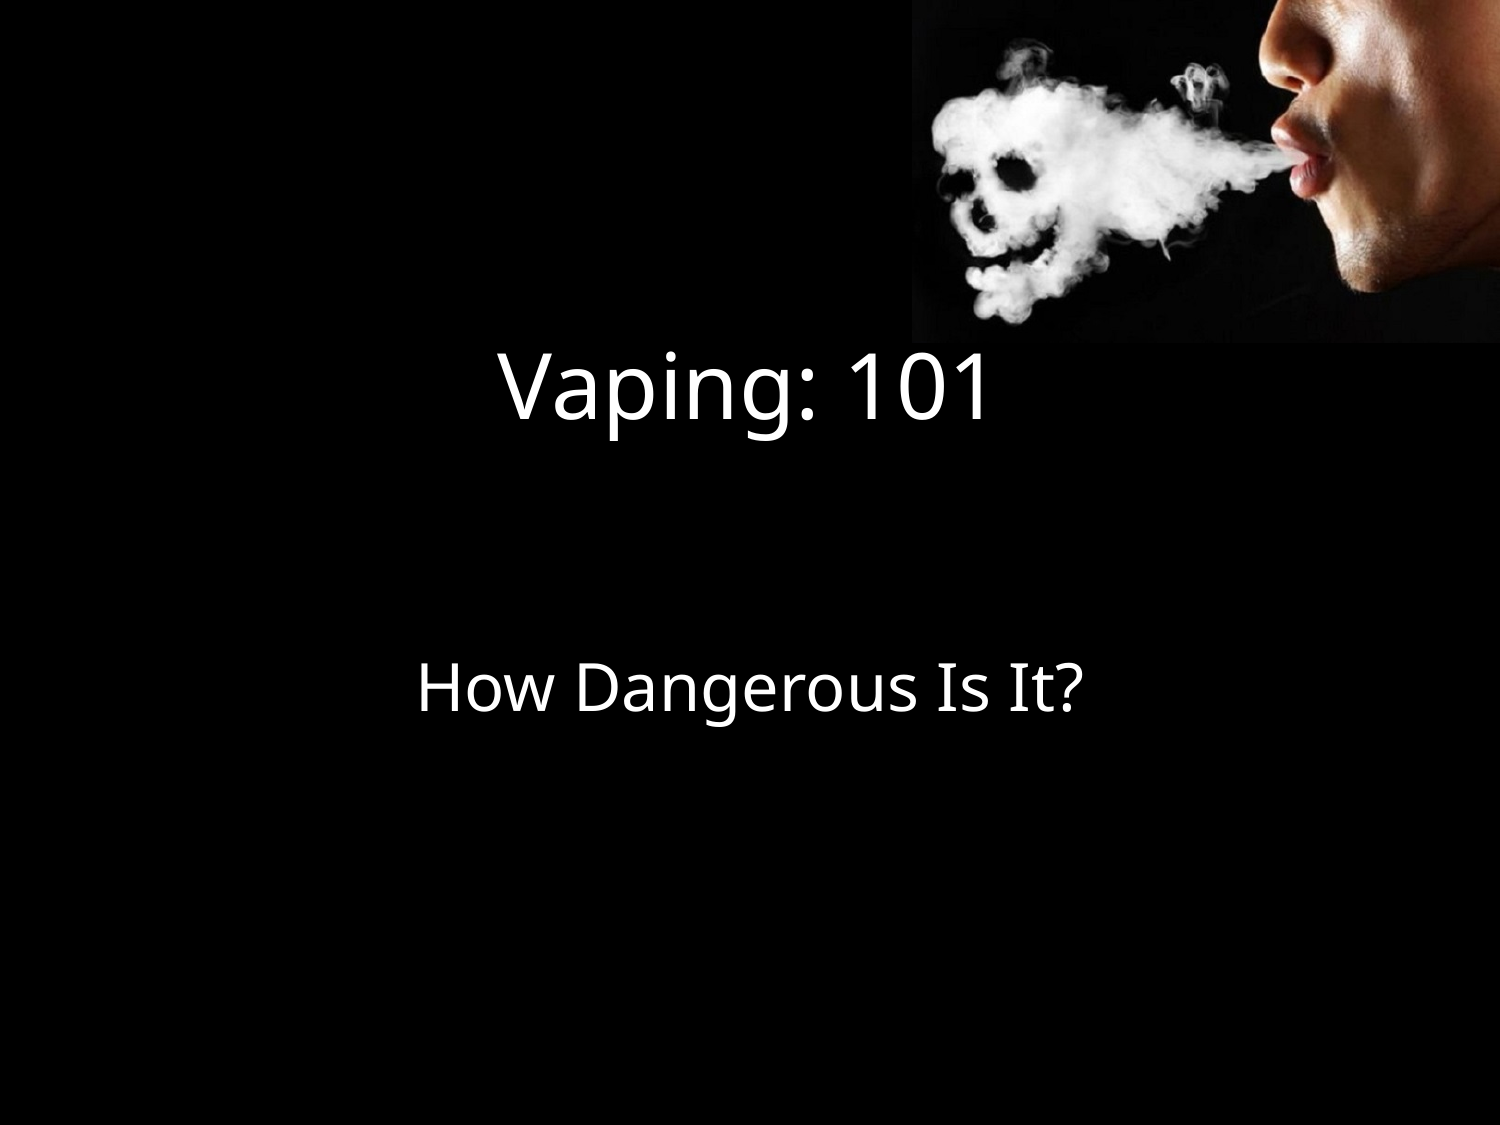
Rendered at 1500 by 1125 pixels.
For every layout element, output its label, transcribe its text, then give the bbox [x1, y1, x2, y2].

subtitle How Dangerous Is It? [225, 637, 1275, 925]
picture [912, 0, 1500, 343]
title Vaping: 101 [112, 262, 1388, 504]
